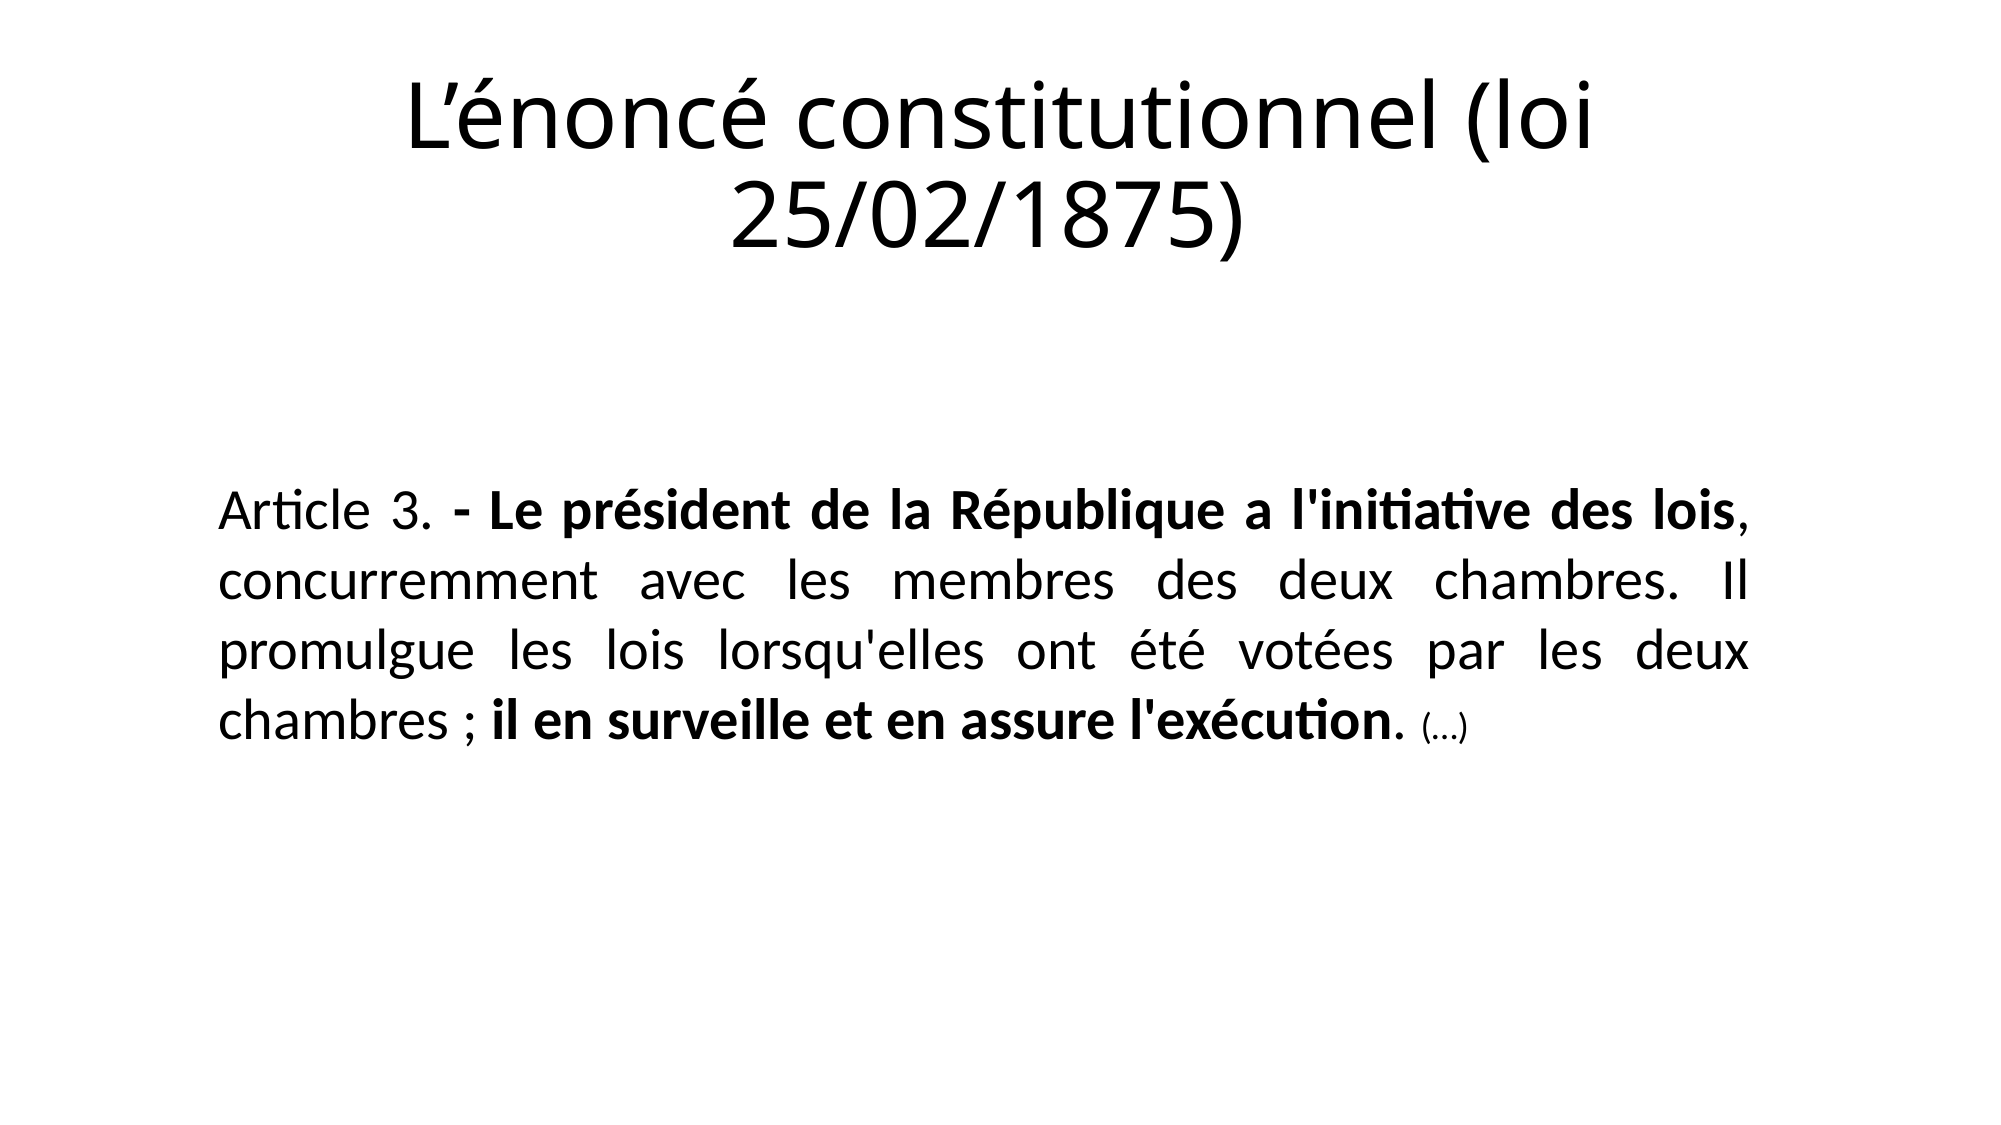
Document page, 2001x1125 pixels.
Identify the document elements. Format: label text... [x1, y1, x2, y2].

text_box Article 3. - Le président de la République a l'initiative des lois, concurremment avec les membres des deux chambres. Il promulgue les lois lorsqu'elles ont été votées par les deux chambres ; il en surveille et en assure l'exécution. (…) [203, 463, 1766, 759]
title L’énoncé constitutionnel (loi 25/02/1875) [137, 59, 1863, 278]
